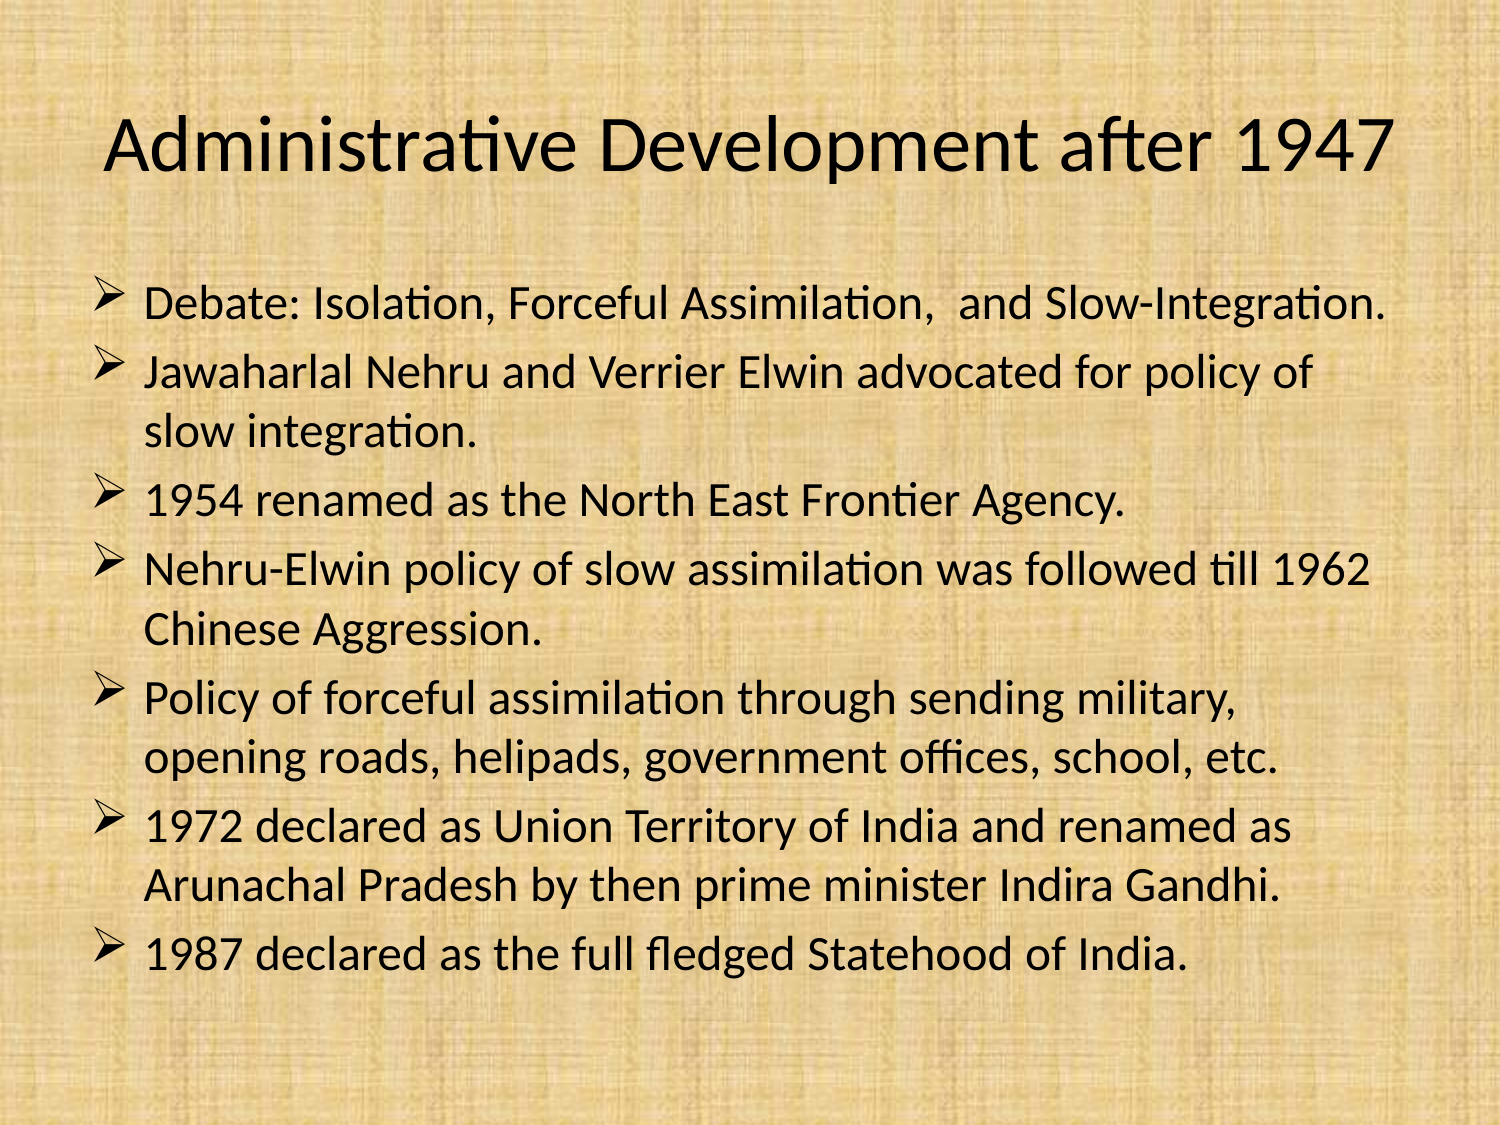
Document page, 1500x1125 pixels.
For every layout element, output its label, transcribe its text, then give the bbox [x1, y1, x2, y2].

title Administrative Development after 1947 [75, 45, 1425, 233]
picture [0, 0, 1500, 1125]
list Debate: Isolation, Forceful Assimilation, and Slow-Integration. Jawaharlal Nehru and Verrier Elwin advocated for policy of slow integration. 1954 renamed as the North East Frontier Agency. Nehru-Elwin policy of slow assimilation was followed till 1962 Chinese Aggression. Policy of forceful assimilation through sending military, opening roads, helipads, government offices, school, etc. 1972 declared as Union Territory of India and renamed as Arunachal Pradesh by then prime minister Indira Gandhi. 1987 declared as the full fledged Statehood of India. [75, 262, 1425, 1005]
